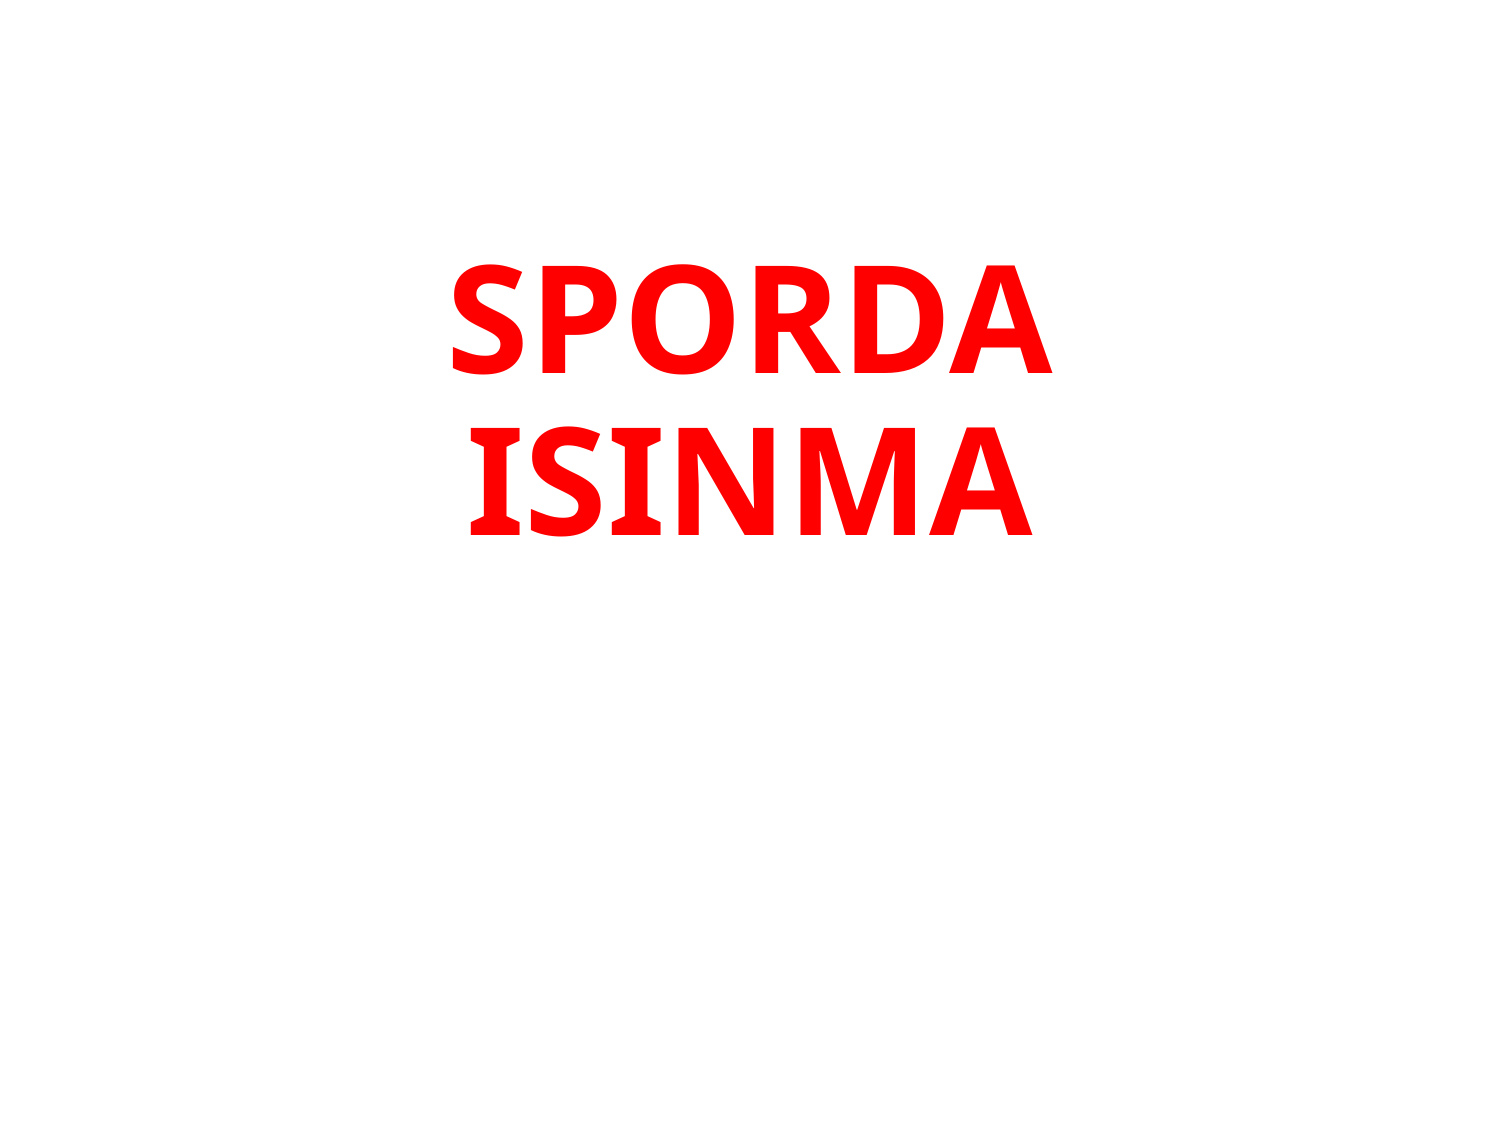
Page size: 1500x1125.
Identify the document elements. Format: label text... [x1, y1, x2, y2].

title SPORDA ISINMA [187, 184, 1313, 576]
